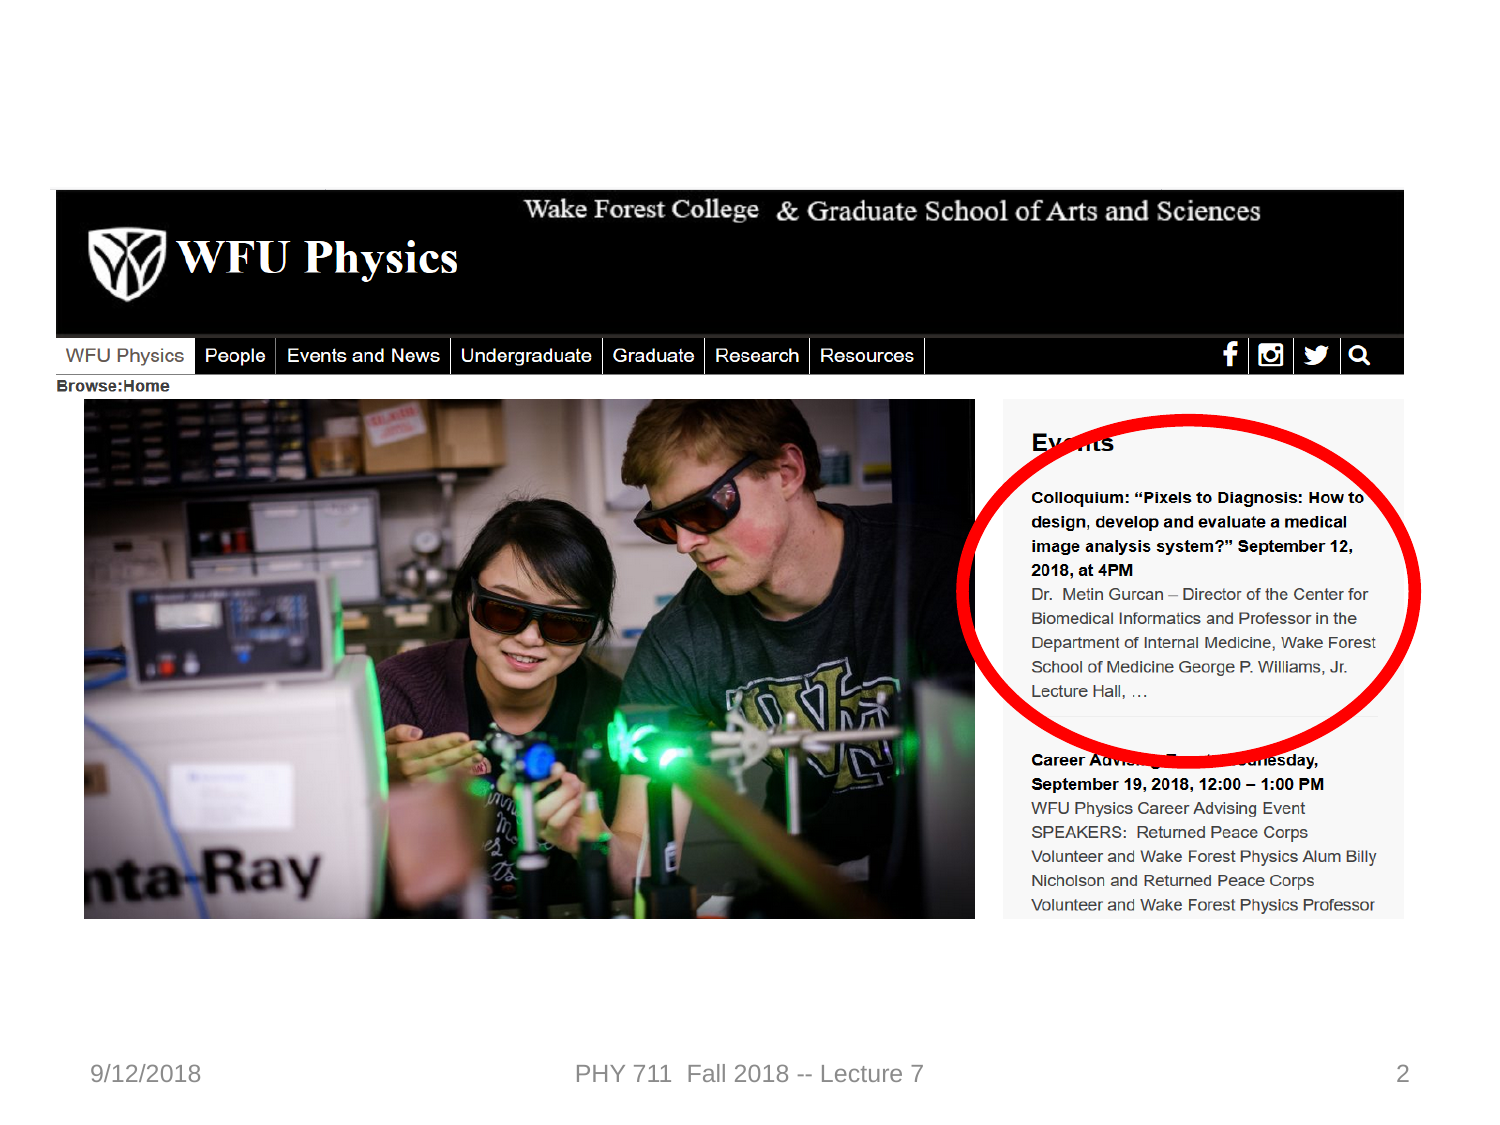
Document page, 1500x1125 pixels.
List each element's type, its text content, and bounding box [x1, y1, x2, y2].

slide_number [75, 1042, 425, 1103]
slide_number 2 [1074, 1042, 1425, 1103]
text_box [1408, 543, 1417, 640]
footer PHY 711 Fall 2018 -- Lecture 7 [512, 1042, 988, 1103]
picture [49, 187, 1404, 919]
